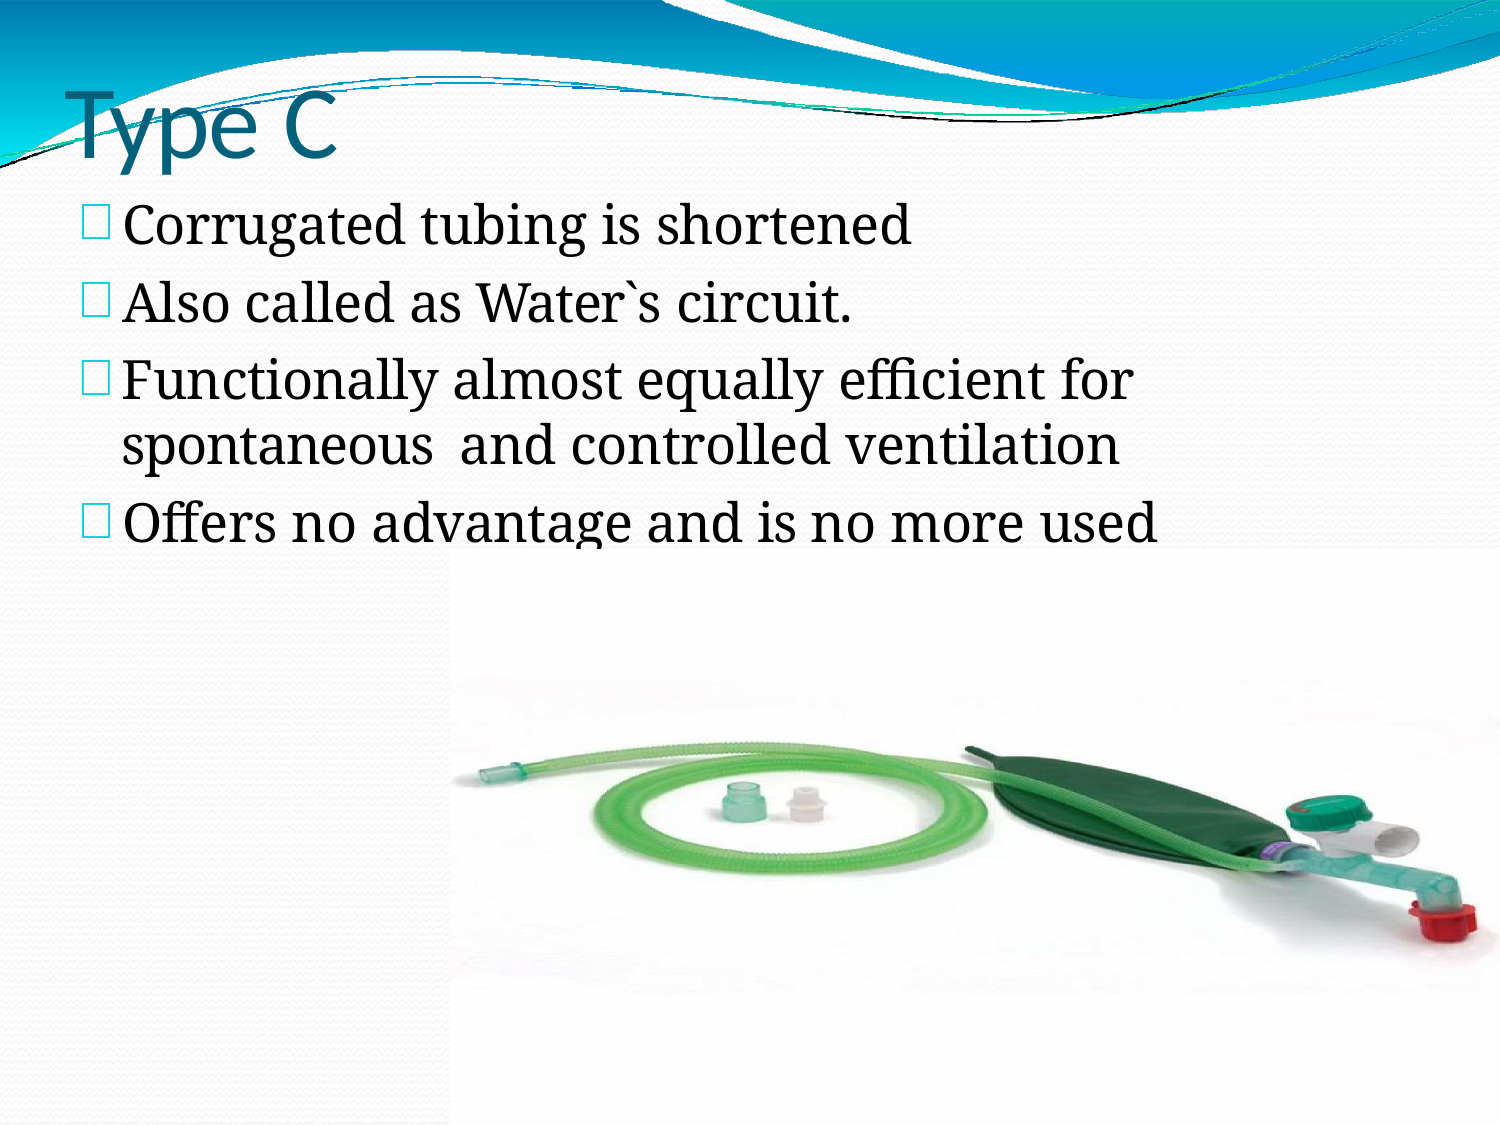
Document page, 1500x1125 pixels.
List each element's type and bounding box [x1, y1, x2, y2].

text_box [0, 0, 1500, 1125]
